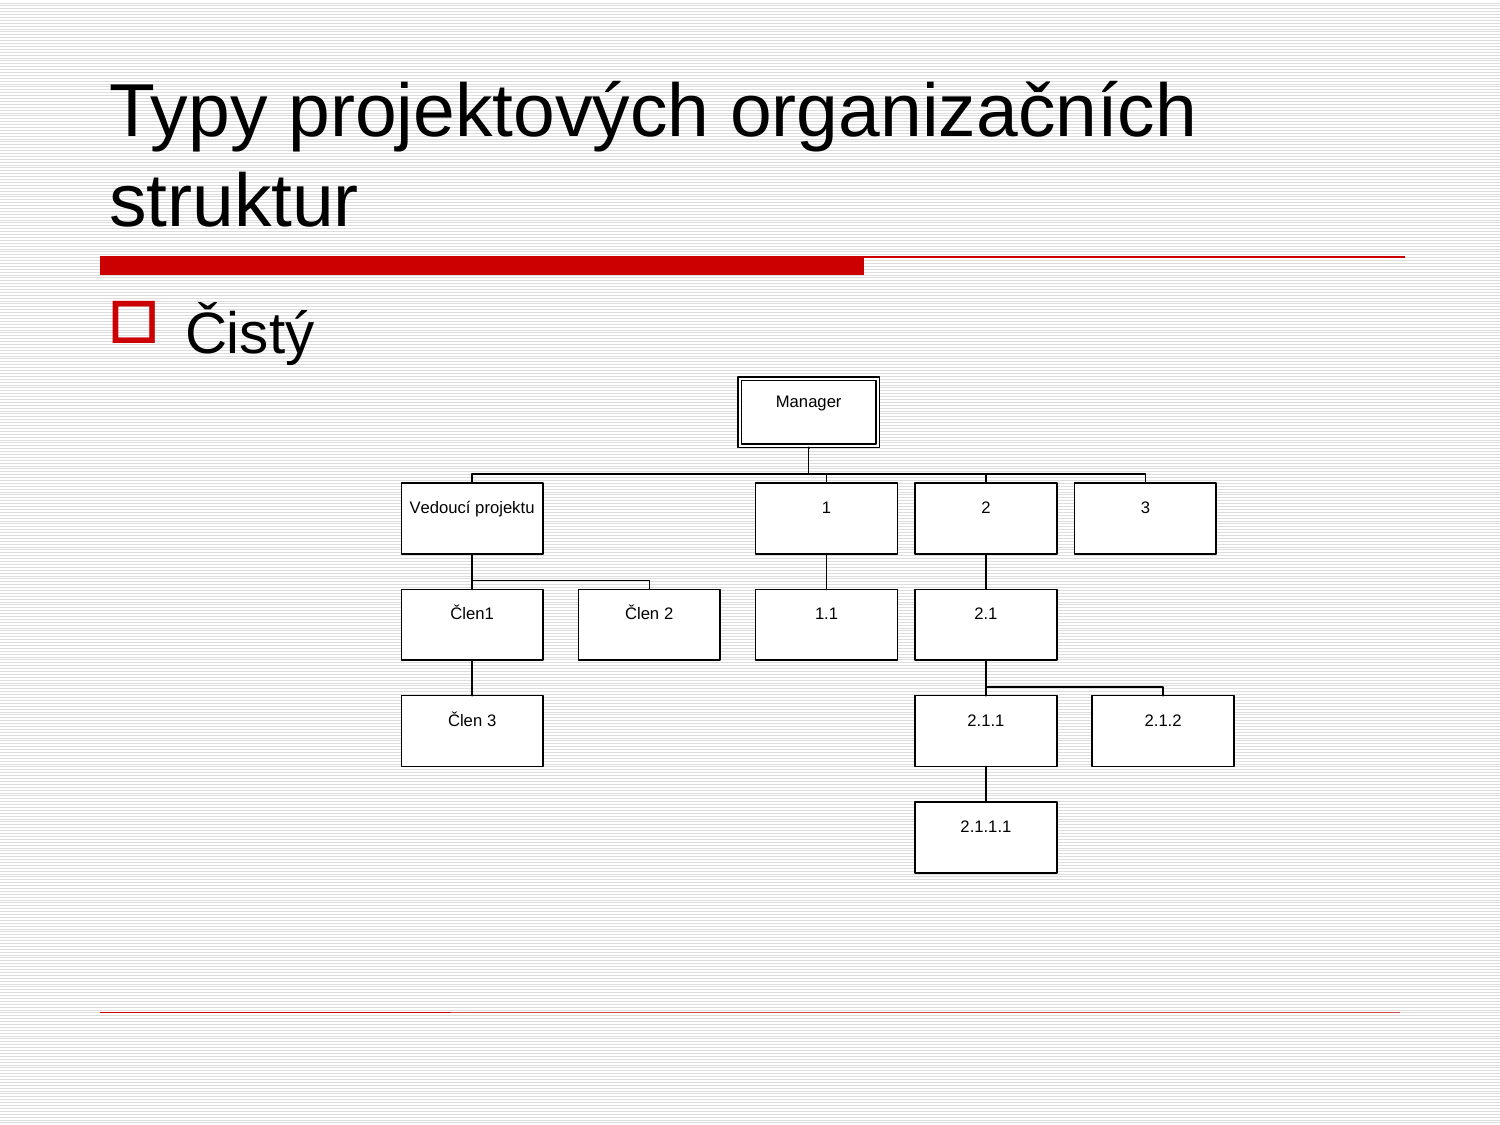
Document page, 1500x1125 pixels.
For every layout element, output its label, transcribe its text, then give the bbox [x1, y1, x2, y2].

list Čistý [92, 287, 1406, 988]
title Typy projektových organizačních struktur [93, 49, 1407, 250]
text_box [327, 362, 1334, 1035]
